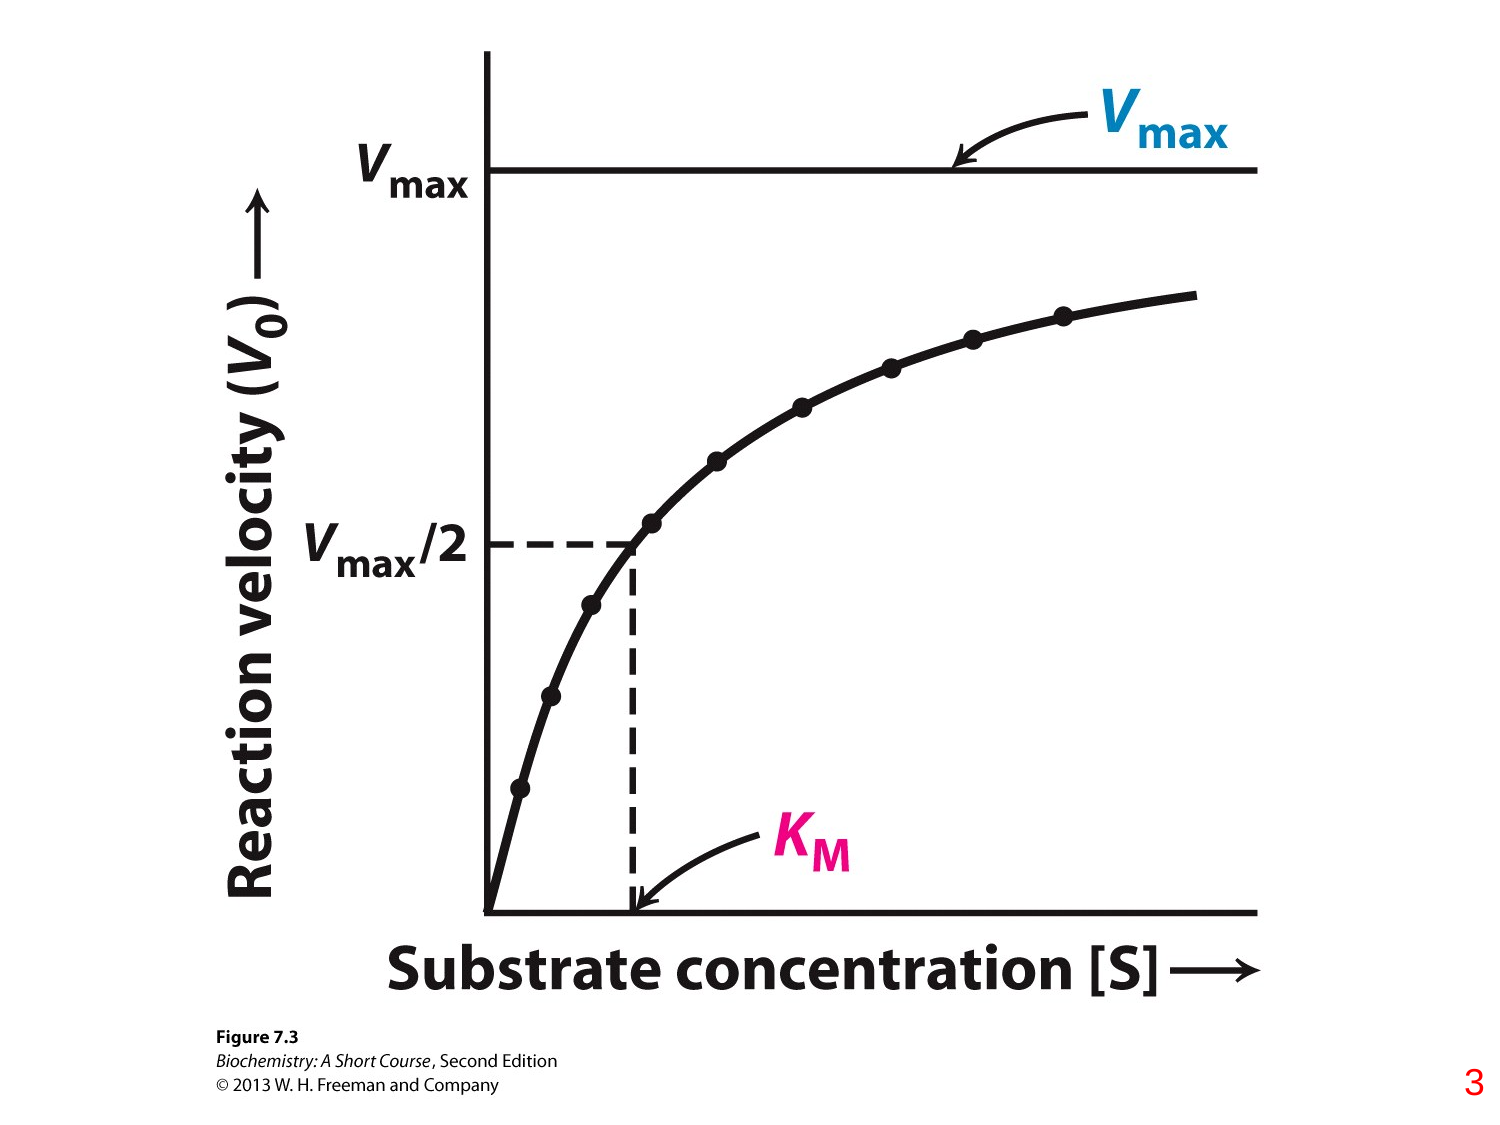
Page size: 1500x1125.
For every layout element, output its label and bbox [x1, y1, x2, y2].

picture [208, 26, 1292, 1099]
